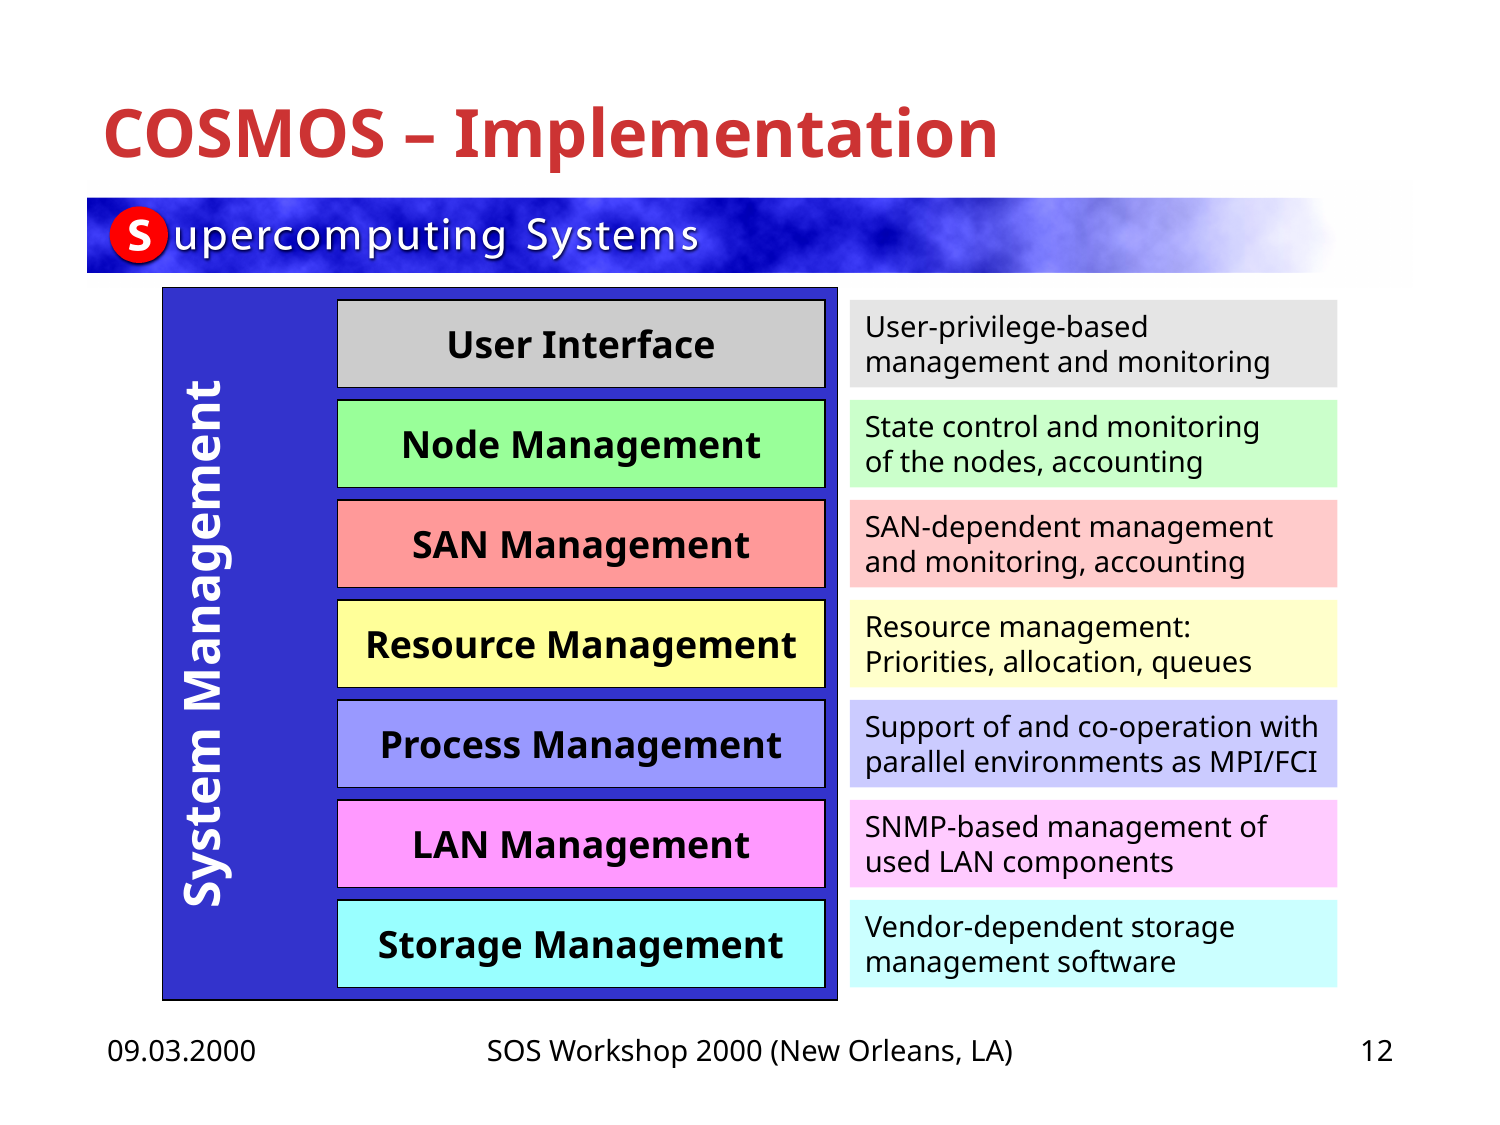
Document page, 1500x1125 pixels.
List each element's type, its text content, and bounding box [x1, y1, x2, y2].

text_box SNMP-based management of used LAN components [849, 799, 1338, 888]
slide_number 12 [1096, 1025, 1409, 1088]
text_box Resource Management [337, 599, 825, 688]
title COSMOS – Implementation [87, 75, 1413, 188]
text_box SAN Management [337, 499, 825, 588]
text_box Storage Management [337, 899, 825, 988]
text_box SAN-dependent management and monitoring, accounting [849, 499, 1338, 588]
text_box Vendor-dependent storage management software [849, 899, 1338, 988]
text_box Support of and co-operation with parallel environments as MPI/FCI [849, 699, 1338, 788]
text_box User-privilege-based management and monitoring [849, 299, 1338, 388]
text_box System Management [162, 287, 838, 1000]
text_box State control and monitoring of the nodes, accounting [849, 399, 1338, 488]
text_box Resource management: Priorities, allocation, queues [849, 599, 1338, 688]
text_box Node Management [337, 399, 825, 488]
text_box LAN Management [337, 799, 825, 888]
text_box Process Management [337, 699, 825, 788]
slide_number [92, 1025, 405, 1088]
text_box User Interface [337, 299, 825, 388]
picture [87, 188, 1413, 288]
footer SOS Workshop 2000 (New Orleans, LA) [426, 1025, 1074, 1088]
